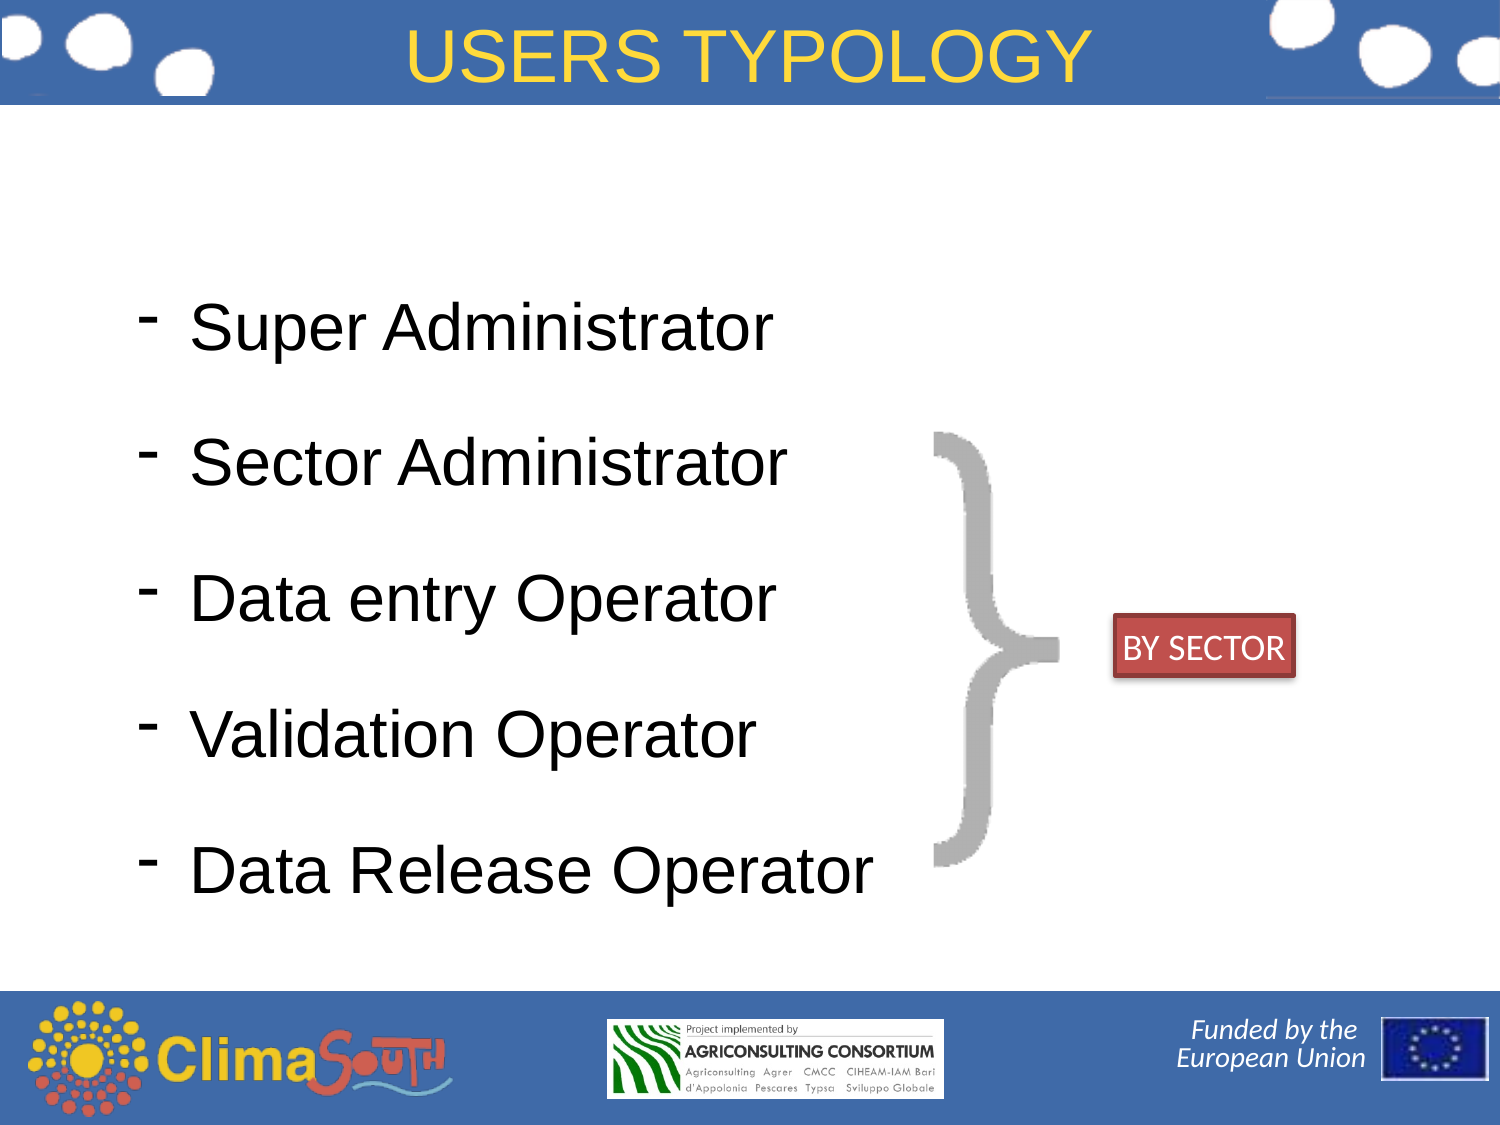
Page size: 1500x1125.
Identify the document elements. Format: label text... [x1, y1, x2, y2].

text_box Super Administrator Sector Administrator Data entry Operator Validation Operator Data Release Operator [129, 219, 883, 915]
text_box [0, 993, 1500, 1125]
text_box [932, 430, 1297, 868]
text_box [0, 0, 1500, 101]
